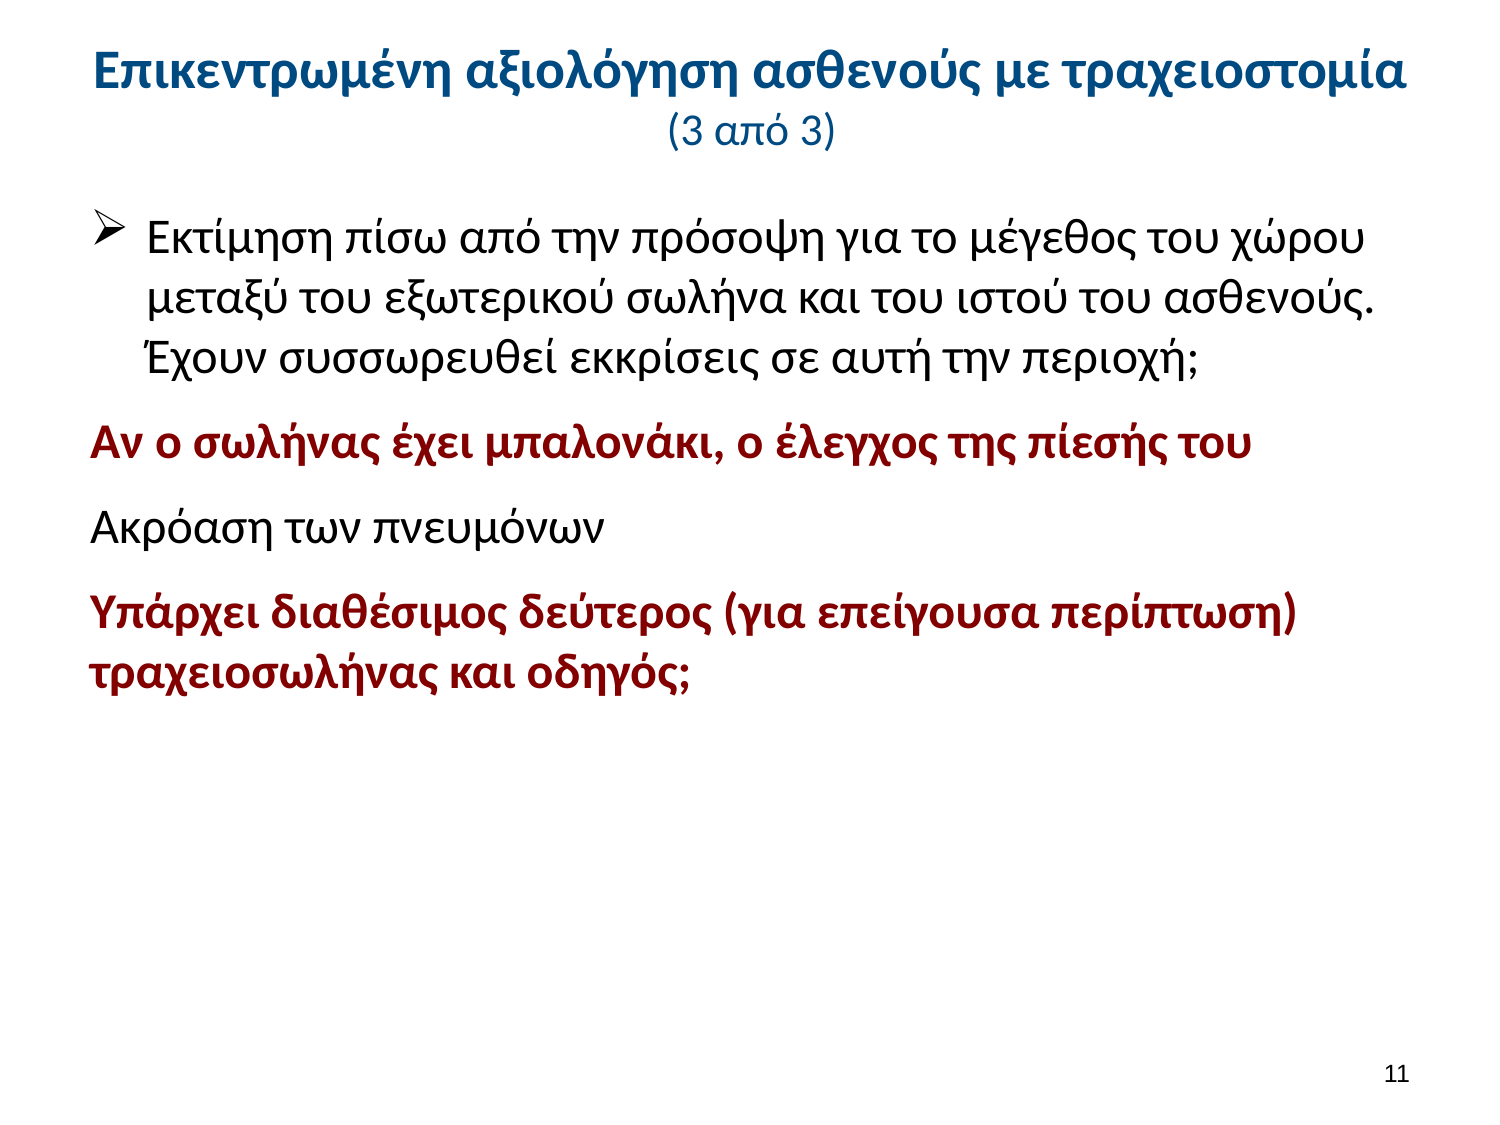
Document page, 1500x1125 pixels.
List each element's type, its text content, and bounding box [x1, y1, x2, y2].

title Επικεντρωμένη αξιολόγηση ασθενούς με τραχειοστομία (3 από 3) [76, 19, 1427, 169]
slide_number 10 [1074, 1042, 1425, 1103]
list Εκτίμηση πίσω από την πρόσοψη για το μέγεθος του χώρου μεταξύ του εξωτερικού σωλήνα και του ιστού του ασθενούς. Έχουν συσσωρευθεί εκκρίσεις σε αυτή την περιοχή; Αν ο σωλήνας έχει μπαλονάκι, ο έλεγχος της πίεσής του Ακρόαση των πνευμόνων Υπάρχει διαθέσιμος δεύτερος (για επείγουσα περίπτωση) τραχειοσωλήνας και οδηγός; [75, 196, 1425, 1024]
